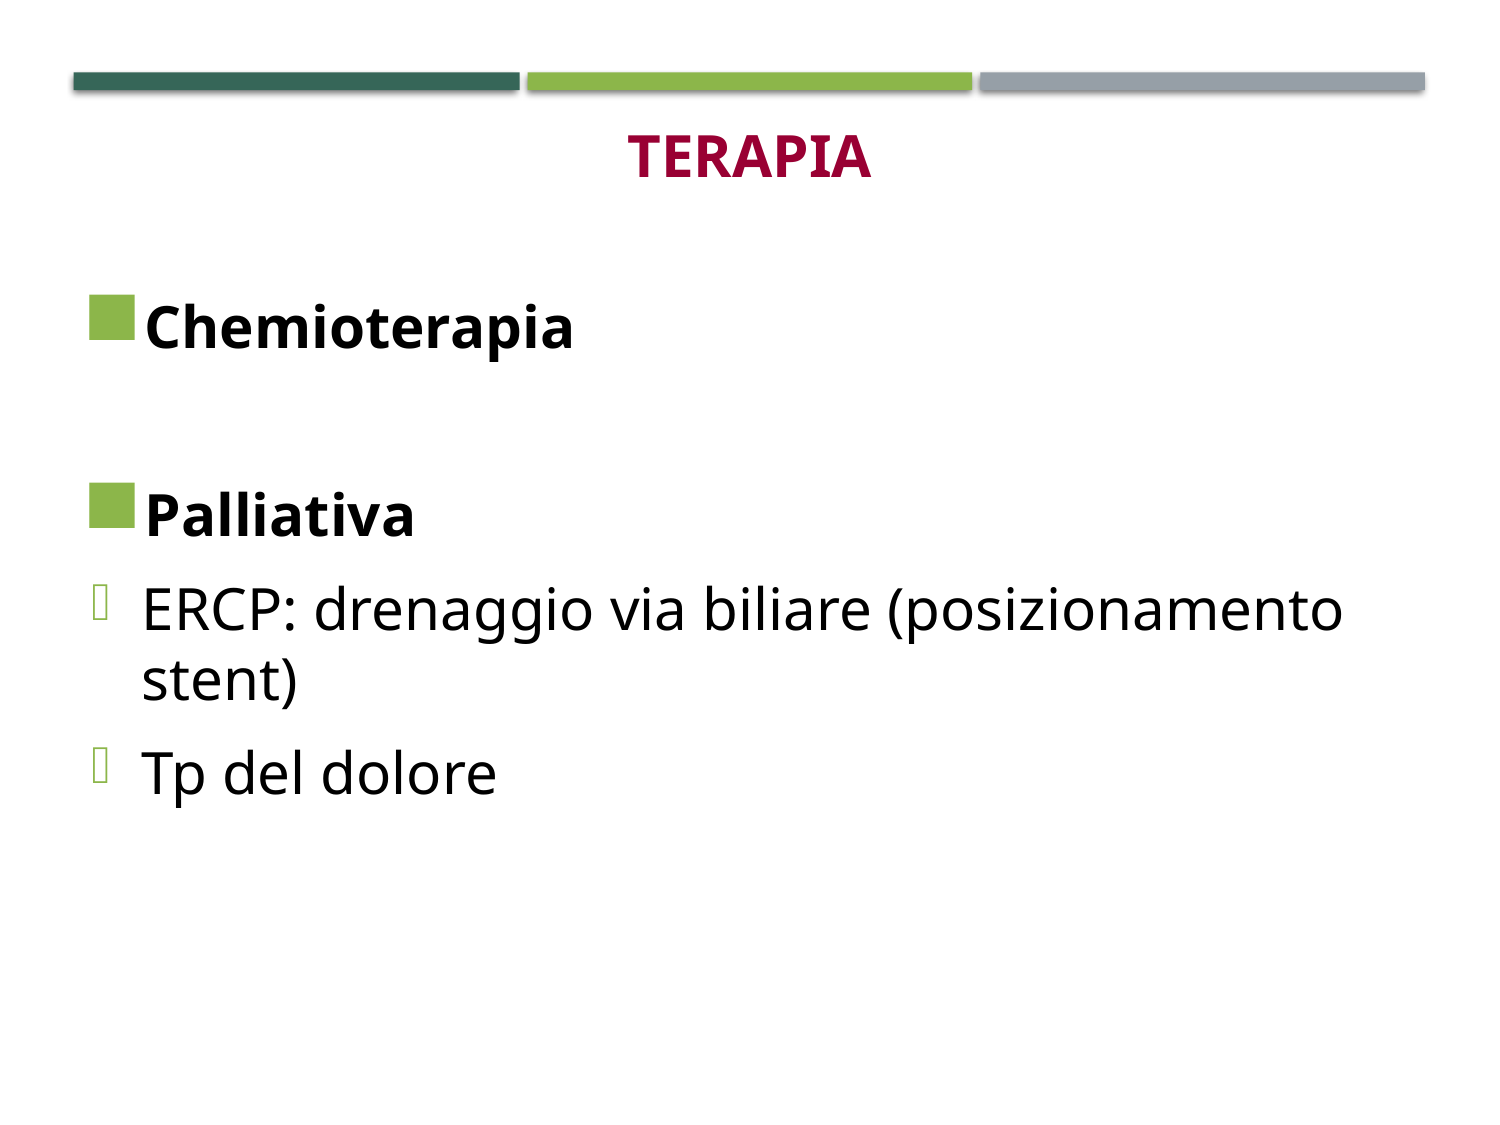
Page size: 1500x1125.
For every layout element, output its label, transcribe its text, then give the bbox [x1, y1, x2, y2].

list Chemioterapia Palliativa ERCP: drenaggio via biliare (posizionamento stent) Tp del dolore [76, 208, 1365, 1009]
title TERAPIA [52, 90, 1448, 198]
